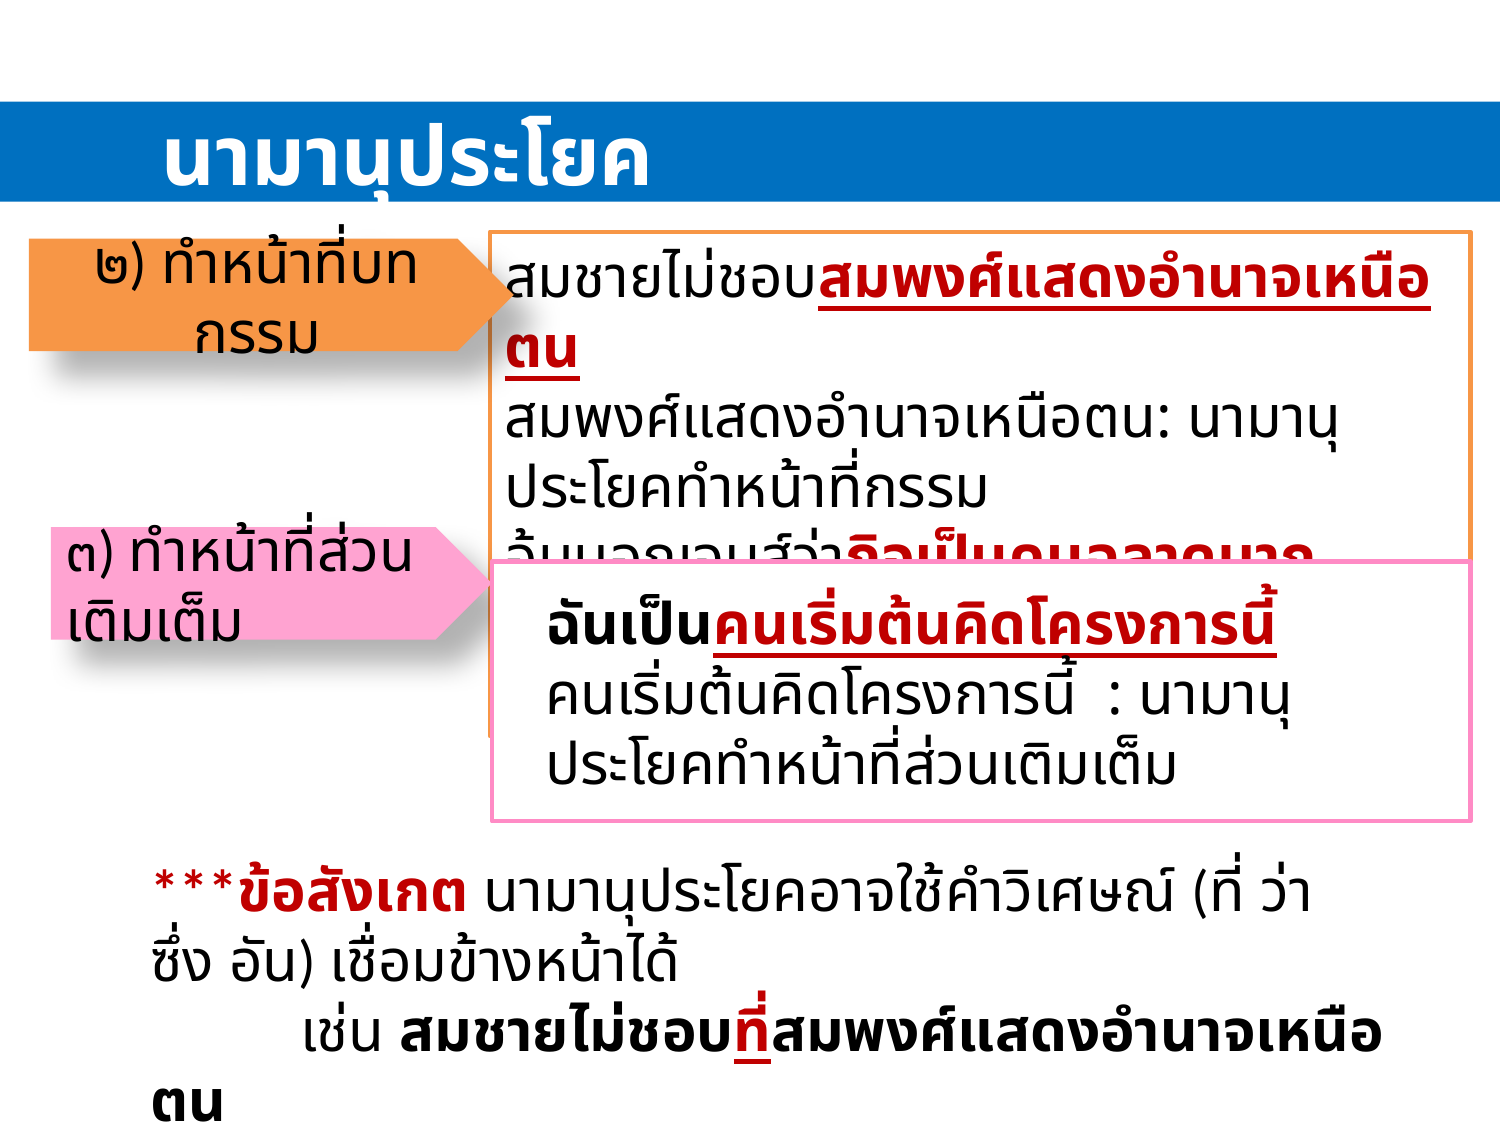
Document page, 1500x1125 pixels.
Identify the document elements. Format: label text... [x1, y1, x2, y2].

text_box นามานุประโยค [0, 100, 1500, 204]
text_box ๓) ทำหน้าที่ส่วนเติมเต็ม [48, 524, 490, 642]
text_box ***ข้อสังเกต นามานุประโยคอาจใช้คำวิเศษณ์ (ที่ ว่า ซึ่ง อัน) เชื่อมข้างหน้าได้ เช่น สมชายไม่ชอบที่สมพงศ์แสดงอำนาจเหนือตน อันผู้บังเกิดเกล้าเห็นแก่ลูกเป็นคุณธรรมสูงสุด [135, 845, 1400, 1125]
text_box ๒) ทำหน้าที่บทกรรม [26, 236, 516, 354]
text_box ฉันเป็นคนเริ่มต้นคิดโครงการนี้ คนเริ่มต้นคิดโครงการนี้ : นามานุประโยคทำหน้าที่ส่วนเติมเต็ม [490, 559, 1473, 823]
text_box สมชายไม่ชอบสมพงศ์แสดงอำนาจเหนือตน สมพงศ์แสดงอำนาจเหนือตน: นามานุประโยคทำหน้าที่กรรม อ้นบอกเจมส์ว่ากิจเป็นคนฉลาดมาก กิจเป็นคนฉลาดมาก : นามานุประโยคทำหน้าที่กรรม [488, 230, 1473, 559]
